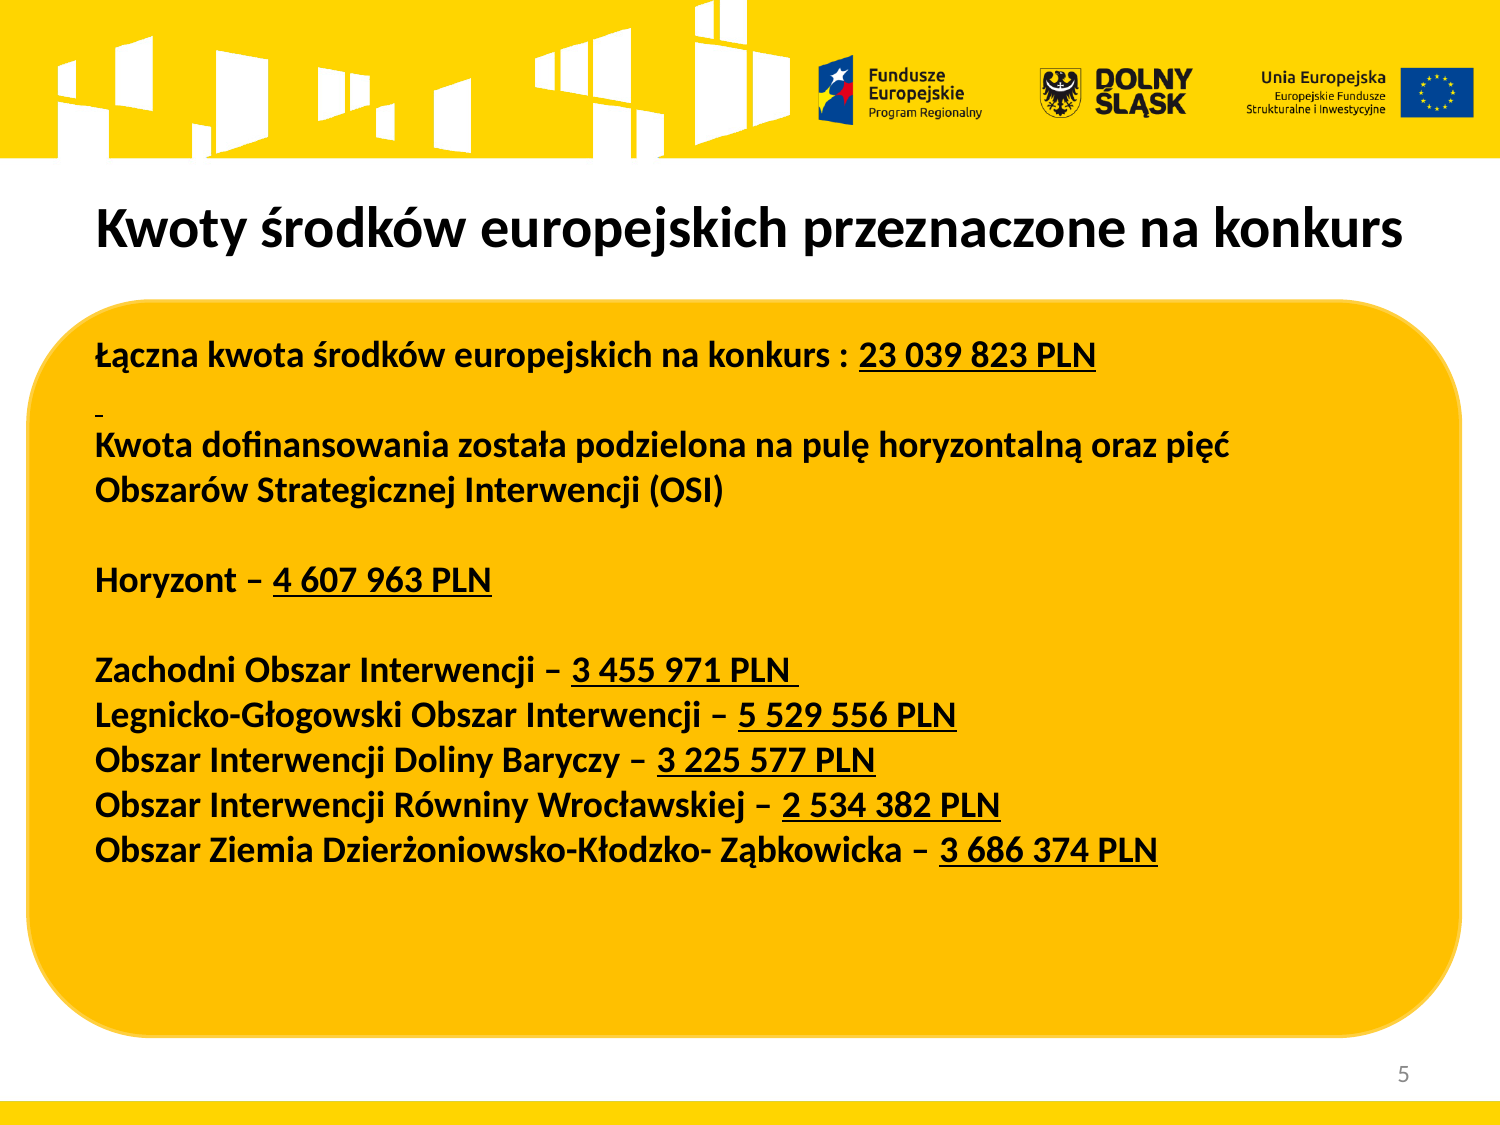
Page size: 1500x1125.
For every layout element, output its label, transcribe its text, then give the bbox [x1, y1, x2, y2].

slide_number 5 [1074, 1042, 1425, 1103]
title Kwoty środków europejskich przeznaczone na konkurs [0, 171, 1500, 278]
text_box Łączna kwota środków europejskich na konkurs : 23 039 823 PLN Kwota dofinansowania została podzielona na pulę horyzontalną oraz pięć Obszarów Strategicznej Interwencji (OSI) Horyzont – 4 607 963 PLN Zachodni Obszar Interwencji – 3 455 971 PLN Legnicko-Głogowski Obszar Interwencji – 5 529 556 PLN Obszar Interwencji Doliny Baryczy – 3 225 577 PLN Obszar Interwencji Równiny Wrocławskiej – 2 534 382 PLN Obszar Ziemia Dzierżoniowsko-Kłodzko- Ząbkowicka – 3 686 374 PLN [80, 277, 1333, 1010]
picture [0, 278, 1500, 1125]
text_box [26, 299, 1463, 1039]
picture [0, 0, 1500, 171]
